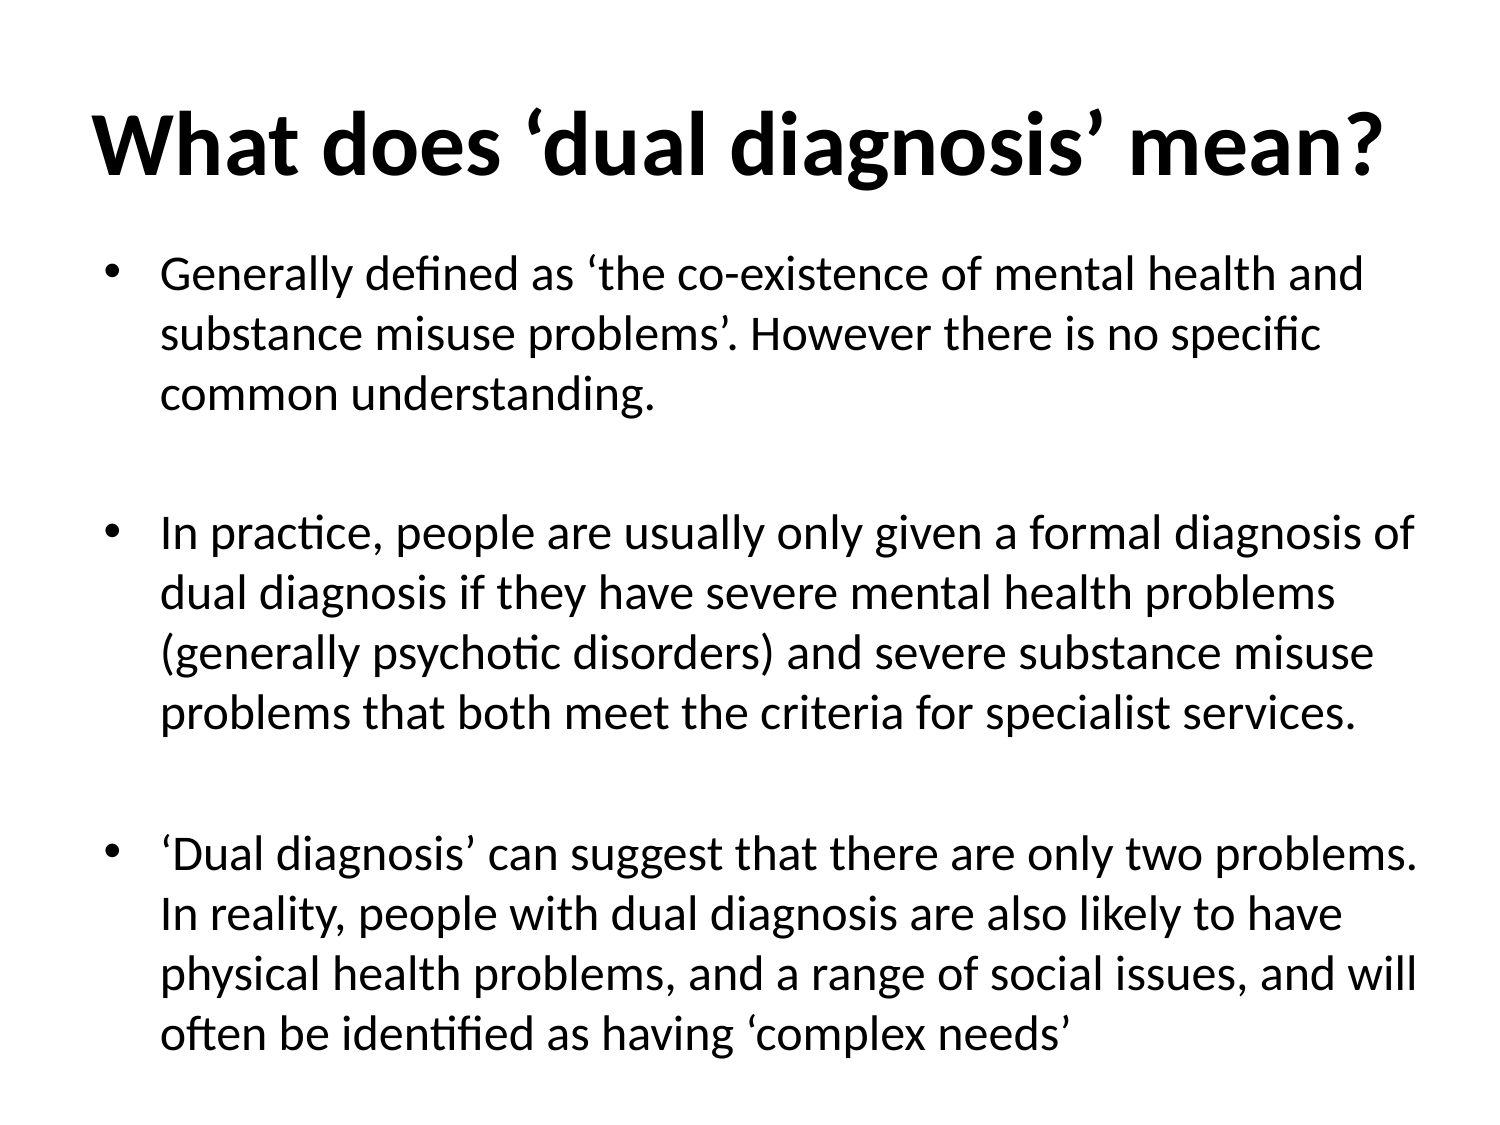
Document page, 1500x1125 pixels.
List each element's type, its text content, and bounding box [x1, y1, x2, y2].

list Generally defined as ‘the co-existence of mental health and substance misuse problems’. However there is no specific common understanding. In practice, people are usually only given a formal diagnosis of dual diagnosis if they have severe mental health problems (generally psychotic disorders) and severe substance misuse problems that both meet the criteria for specialist services. ‘Dual diagnosis’ can suggest that there are only two problems. In reality, people with dual diagnosis are also likely to have physical health problems, and a range of social issues, and will often be identified as having ‘complex needs’ [88, 232, 1439, 983]
title What does ‘dual diagnosis’ mean? [75, 45, 1425, 233]
